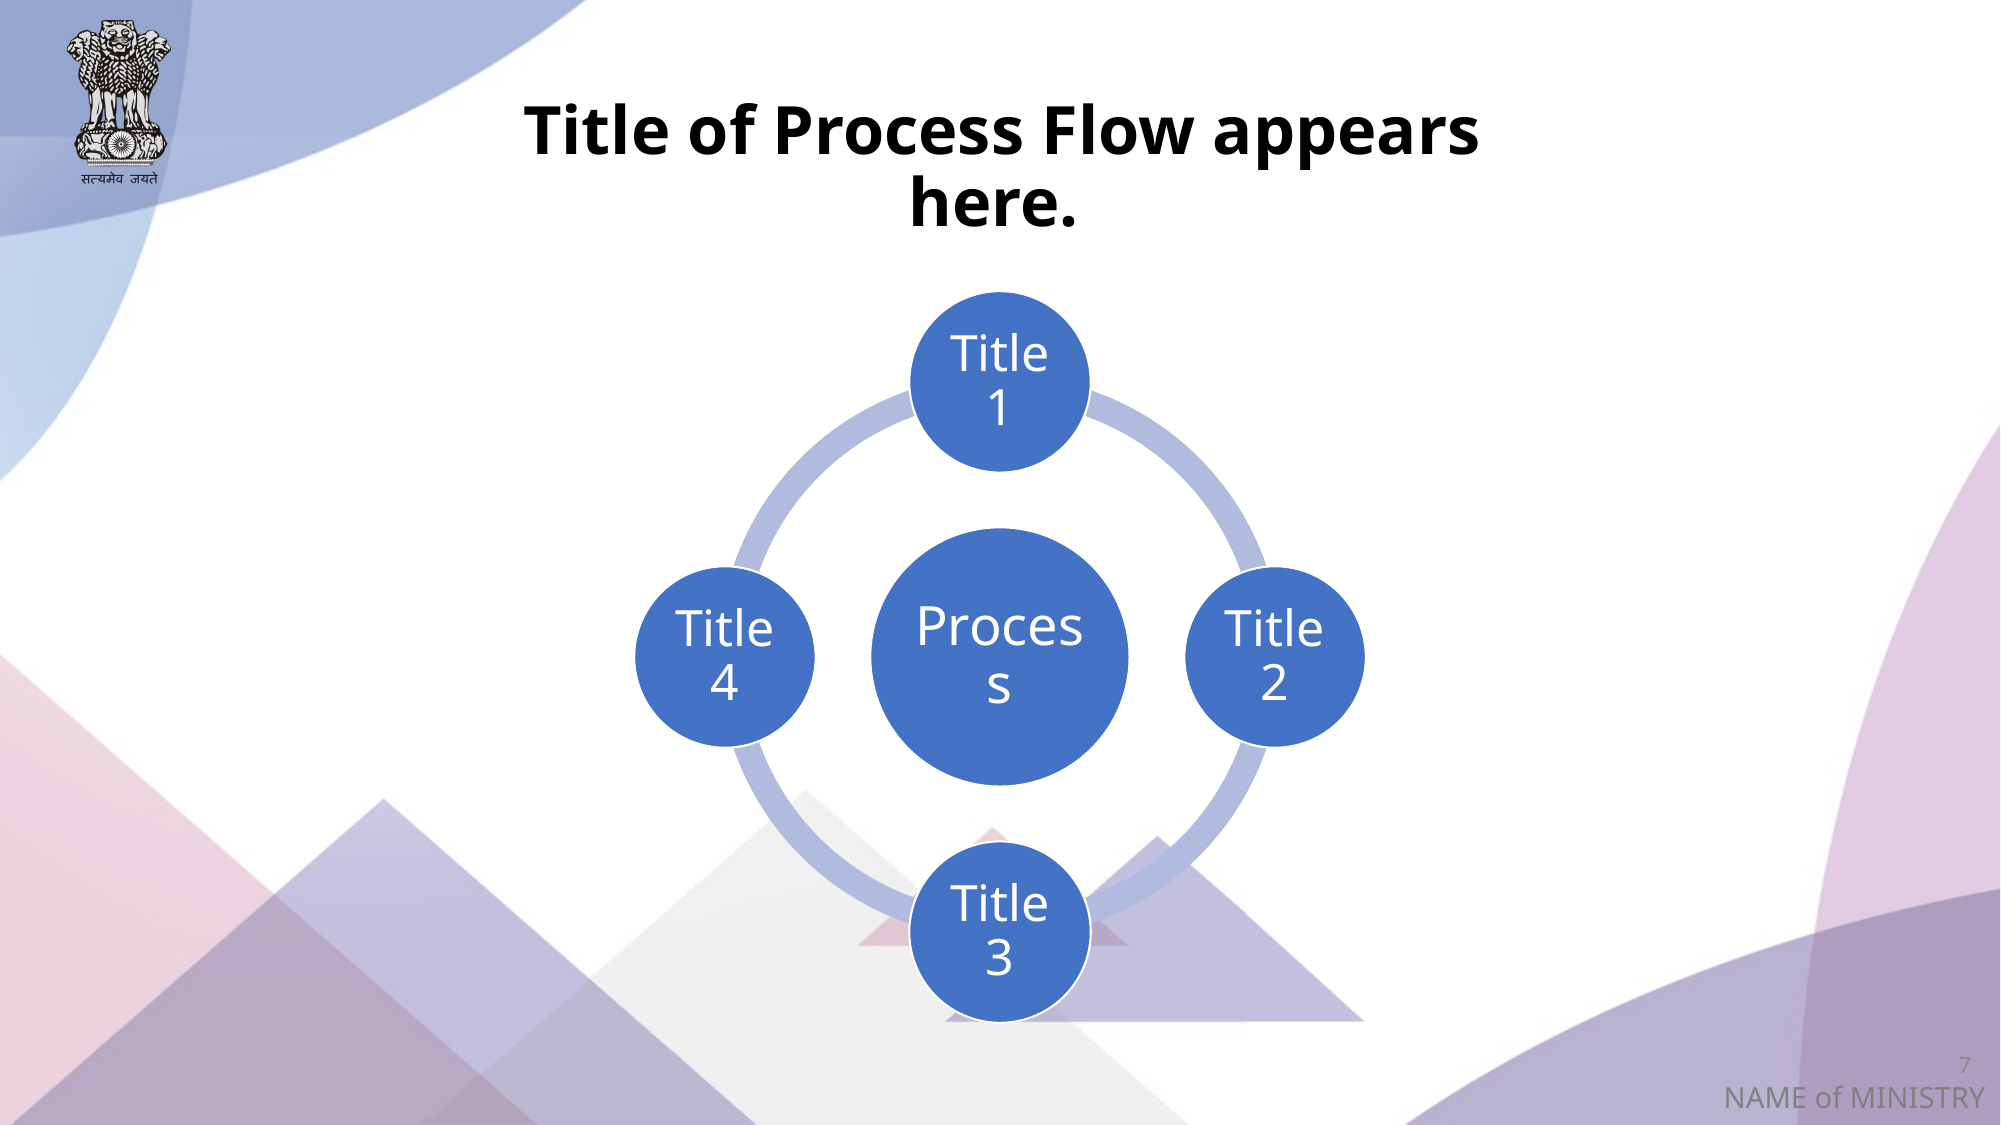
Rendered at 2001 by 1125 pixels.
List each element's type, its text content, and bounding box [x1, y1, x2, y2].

text_box Title of Process Flow appears here. [491, 89, 1513, 249]
slide_number 7 [1536, 1033, 1987, 1094]
picture [0, 0, 2001, 1125]
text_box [411, 290, 1588, 1024]
